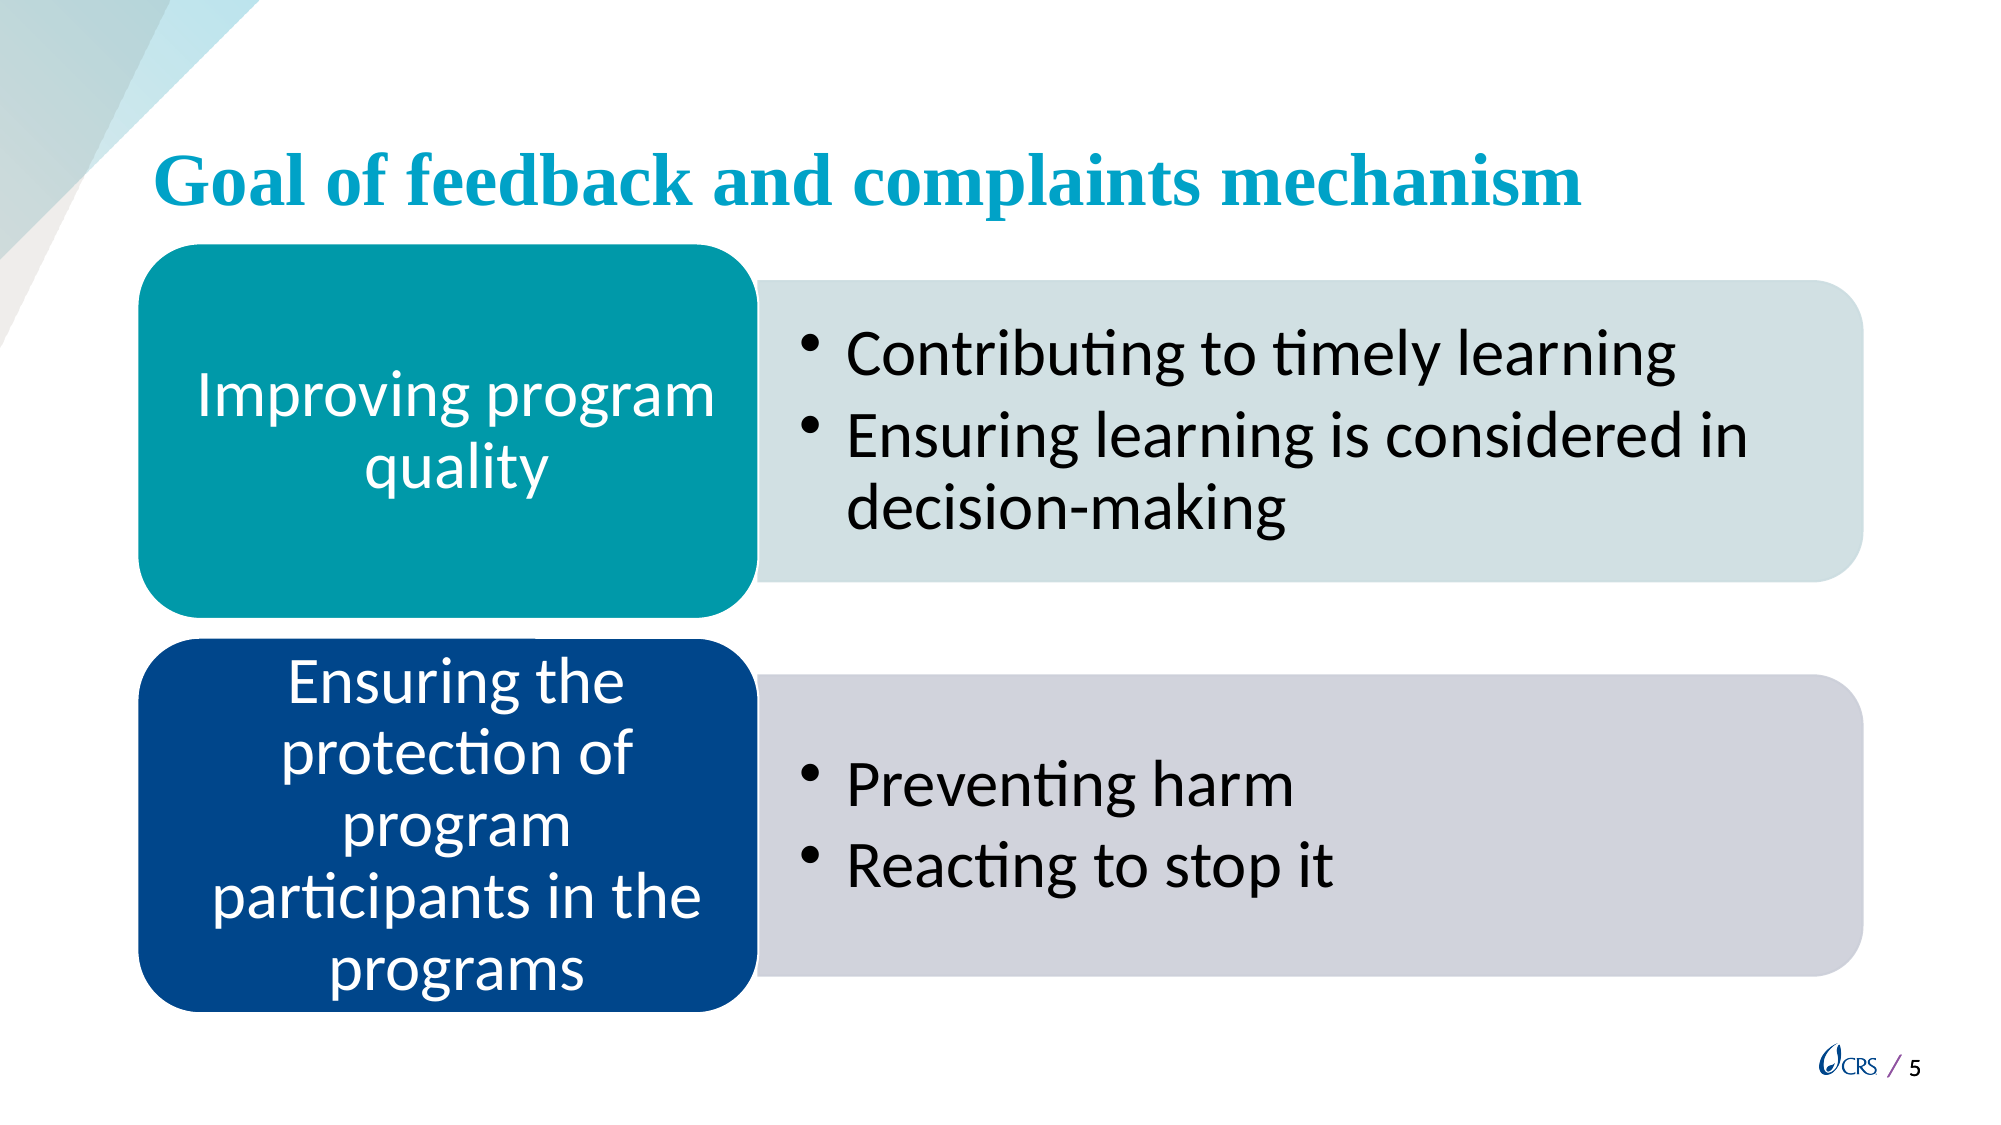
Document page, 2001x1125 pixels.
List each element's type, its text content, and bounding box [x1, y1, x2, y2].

title Goal of feedback and complaints mechanism [137, 59, 1863, 229]
picture [0, 0, 2000, 1125]
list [137, 243, 1863, 1014]
